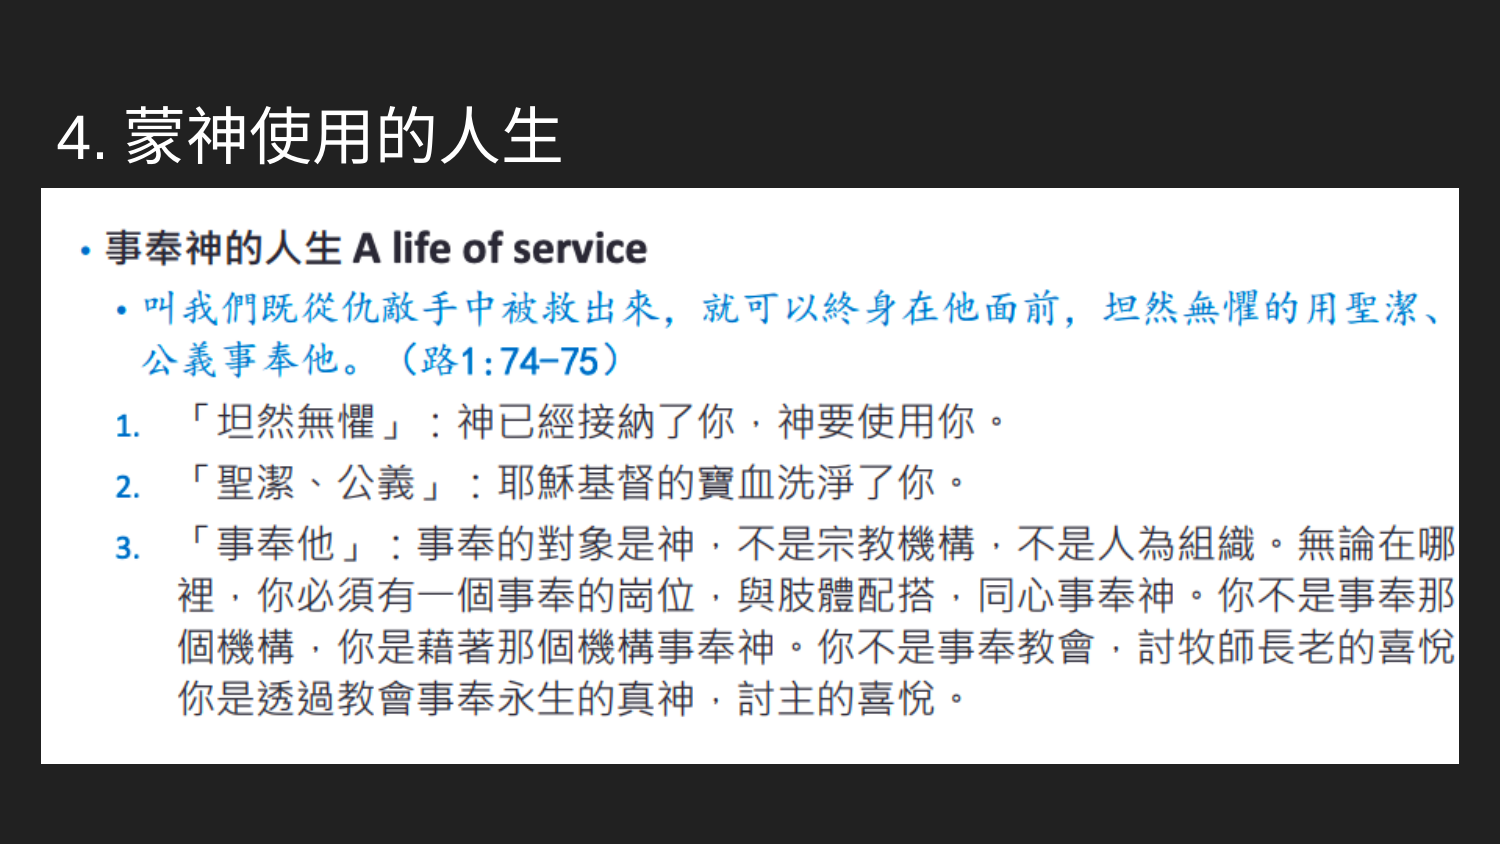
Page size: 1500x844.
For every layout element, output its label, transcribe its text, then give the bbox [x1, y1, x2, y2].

title 4.蒙神使用的人生 [41, 81, 1440, 176]
picture [41, 188, 1459, 765]
